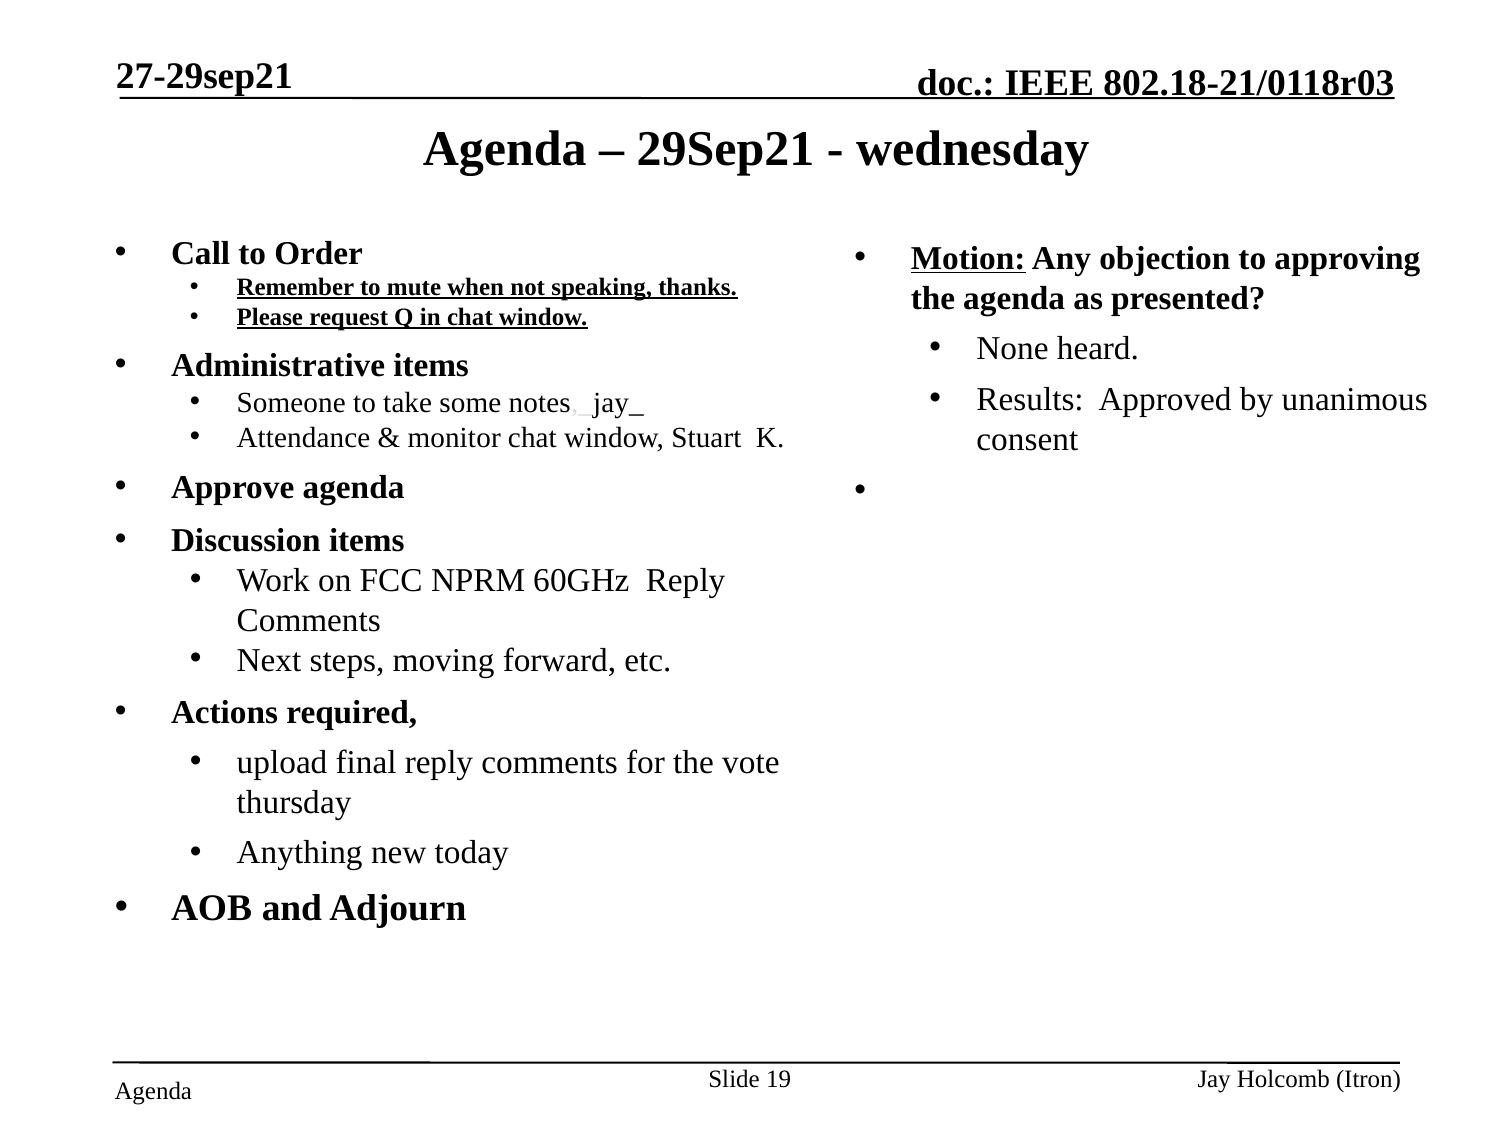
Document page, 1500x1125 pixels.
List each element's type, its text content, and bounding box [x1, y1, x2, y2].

title Agenda – 29Sep21 - wednesday [118, 95, 1394, 176]
footer Jay Holcomb (Itron) [878, 1075, 1402, 1093]
text_box Agenda [99, 1069, 238, 1112]
slide_number Slide 19 [699, 1069, 800, 1123]
text_box Call to Order Remember to mute when not speaking, thanks. Please request Q in chat window. Administrative items Someone to take some notes,_jay_ Attendance & monitor chat window, Stuart K. Approve agenda Discussion items Work on FCC NPRM 60GHz Reply Comments Next steps, moving forward, etc. Actions required, upload final reply comments for the vote thursday Anything new today AOB and Adjourn [99, 170, 875, 1069]
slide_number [115, 45, 477, 97]
list Motion: Any objection to approving the agenda as presented? None heard. Results: Approved by unanimous consent [839, 176, 1451, 1075]
